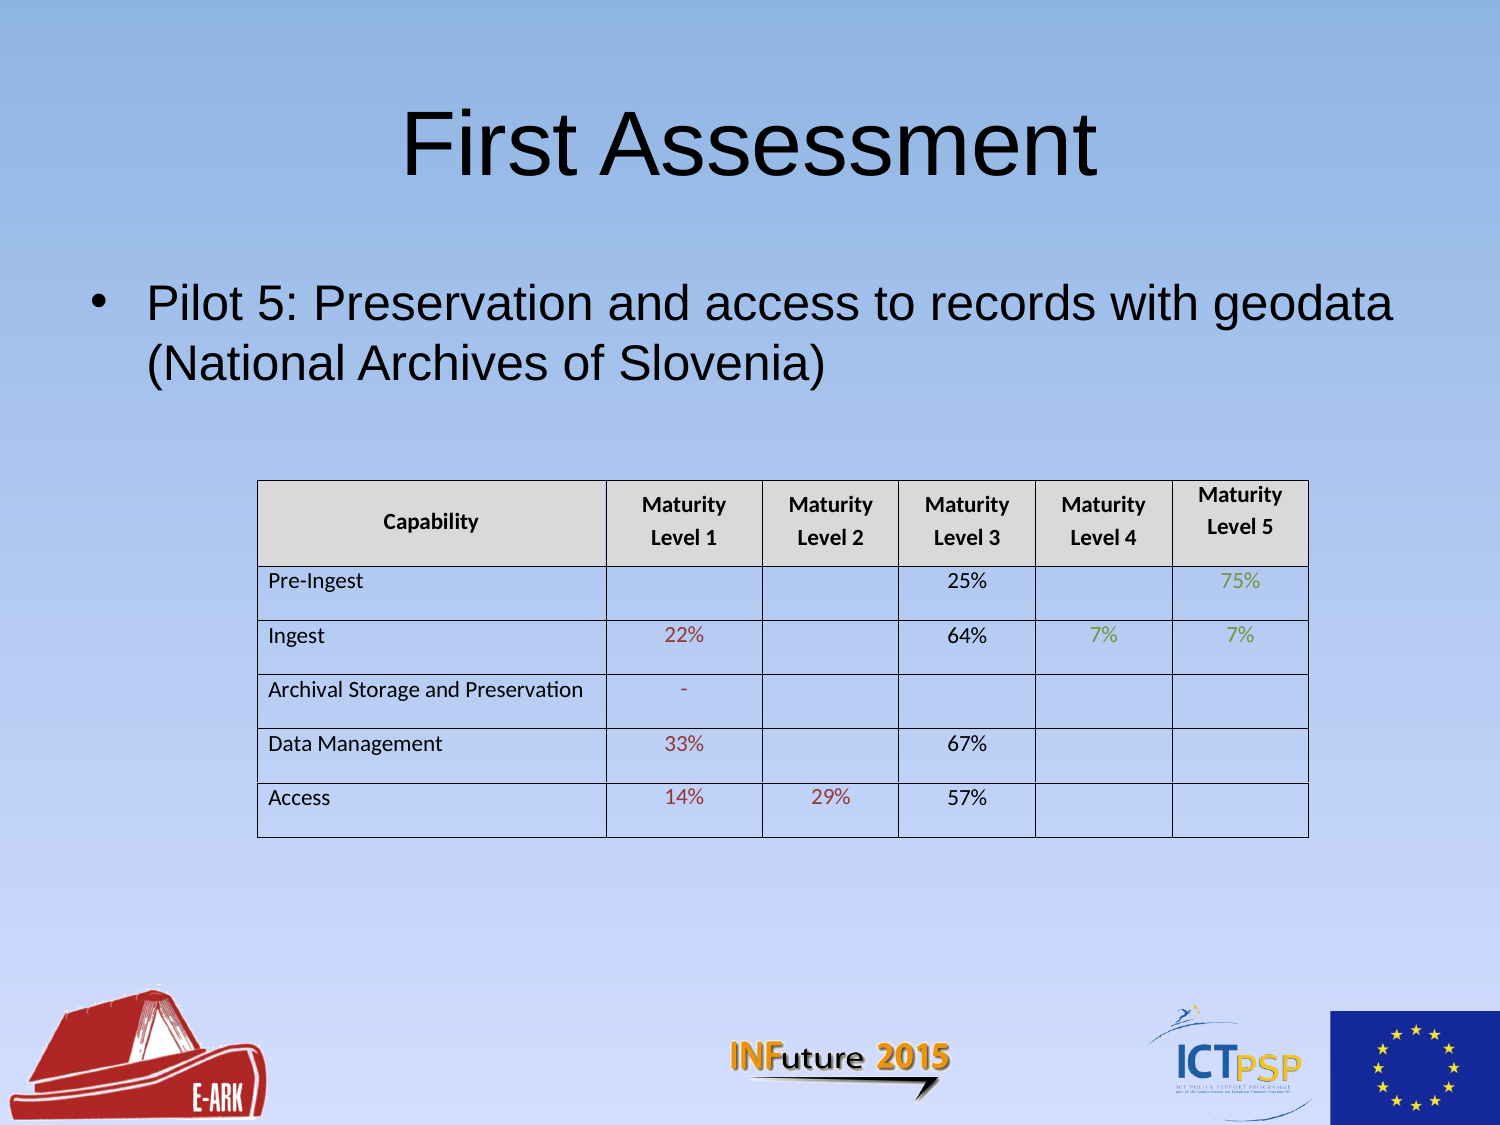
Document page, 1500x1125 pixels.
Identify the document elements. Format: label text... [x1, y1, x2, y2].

picture [1120, 1005, 1500, 1125]
picture [722, 1005, 959, 1125]
picture [5, 984, 272, 1125]
picture [228, 479, 1337, 891]
list Pilot 5: Preservation and access to records with geodata (National Archives of Slovenia) [75, 262, 1425, 1005]
title First Assessment [75, 45, 1425, 233]
